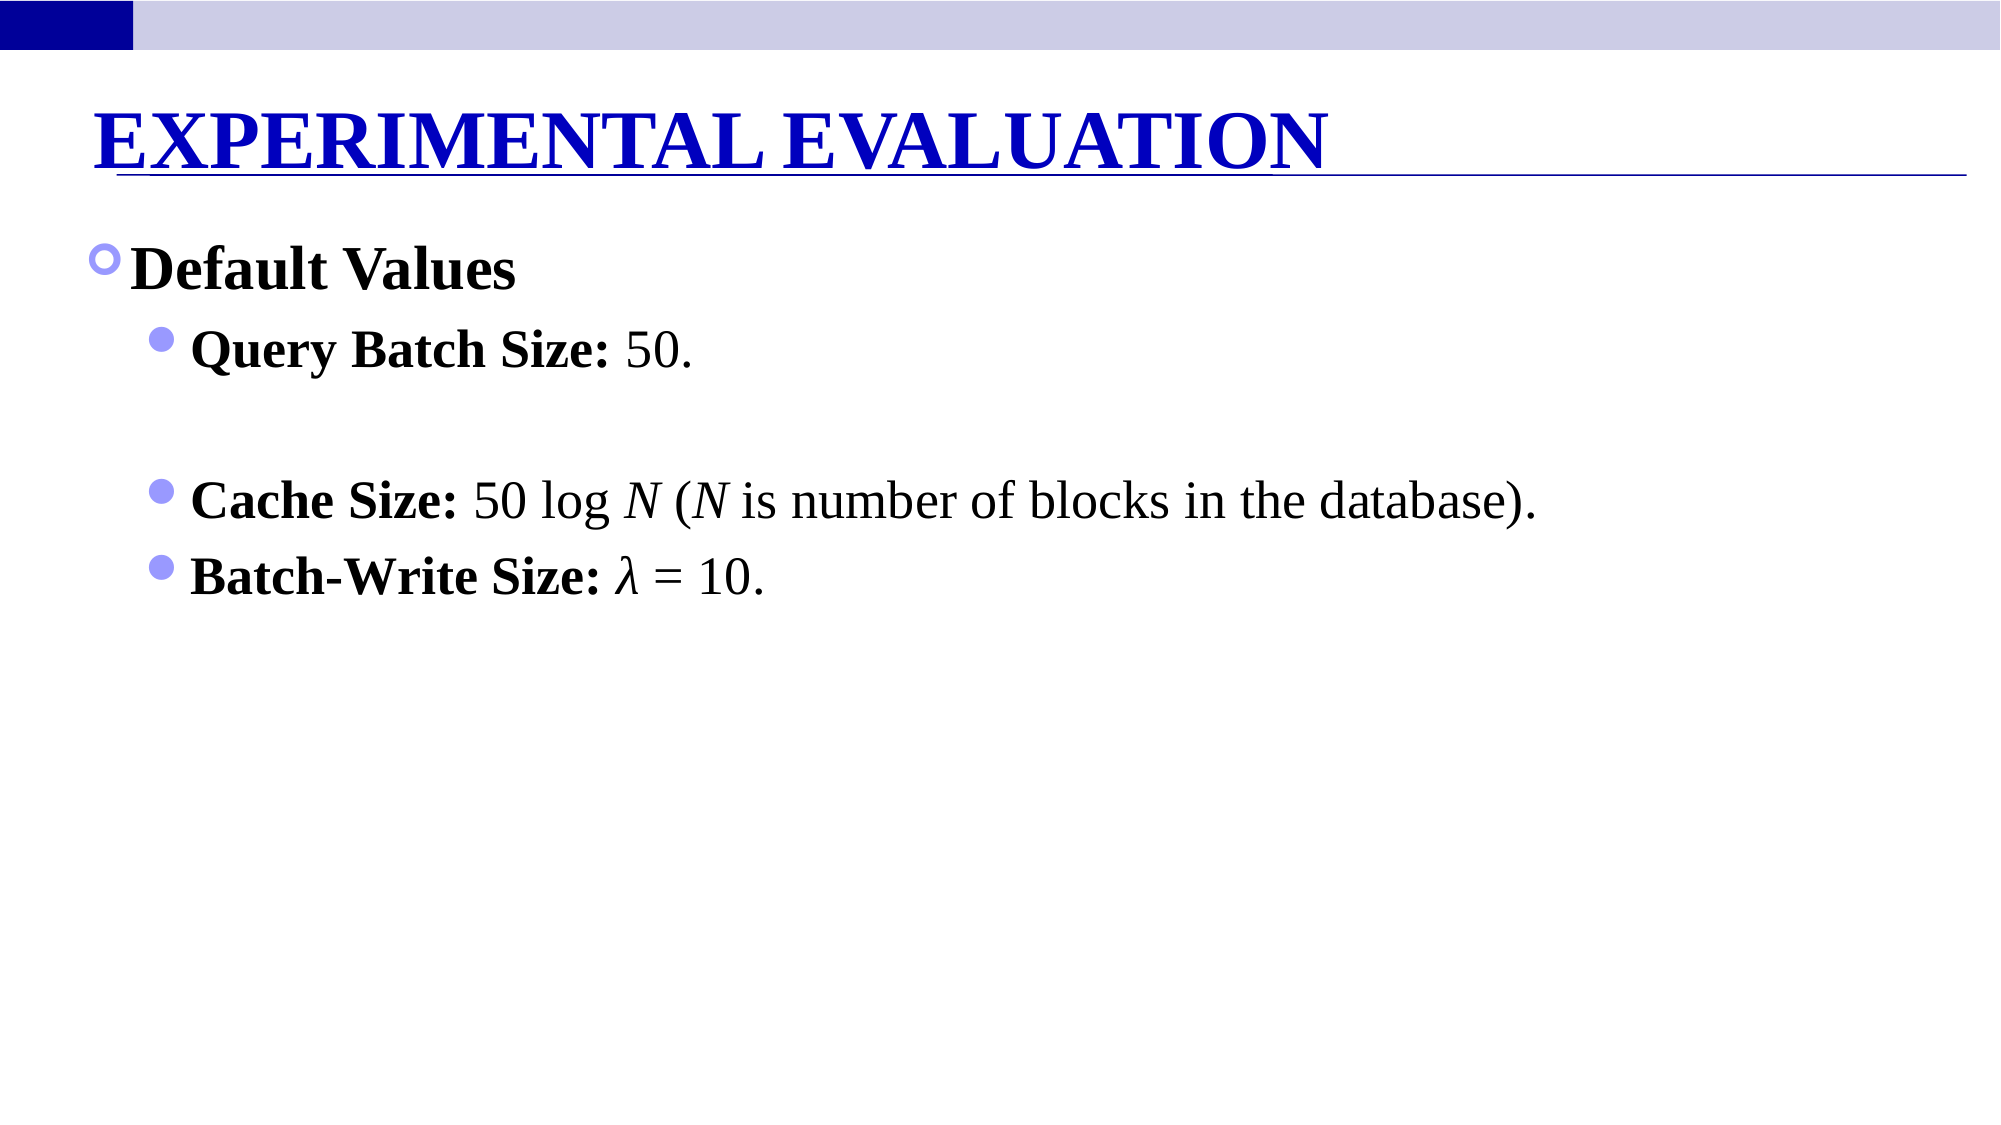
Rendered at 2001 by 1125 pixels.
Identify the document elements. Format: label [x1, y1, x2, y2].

text_box [79, 78, 1917, 189]
text_box [70, 219, 1867, 1043]
